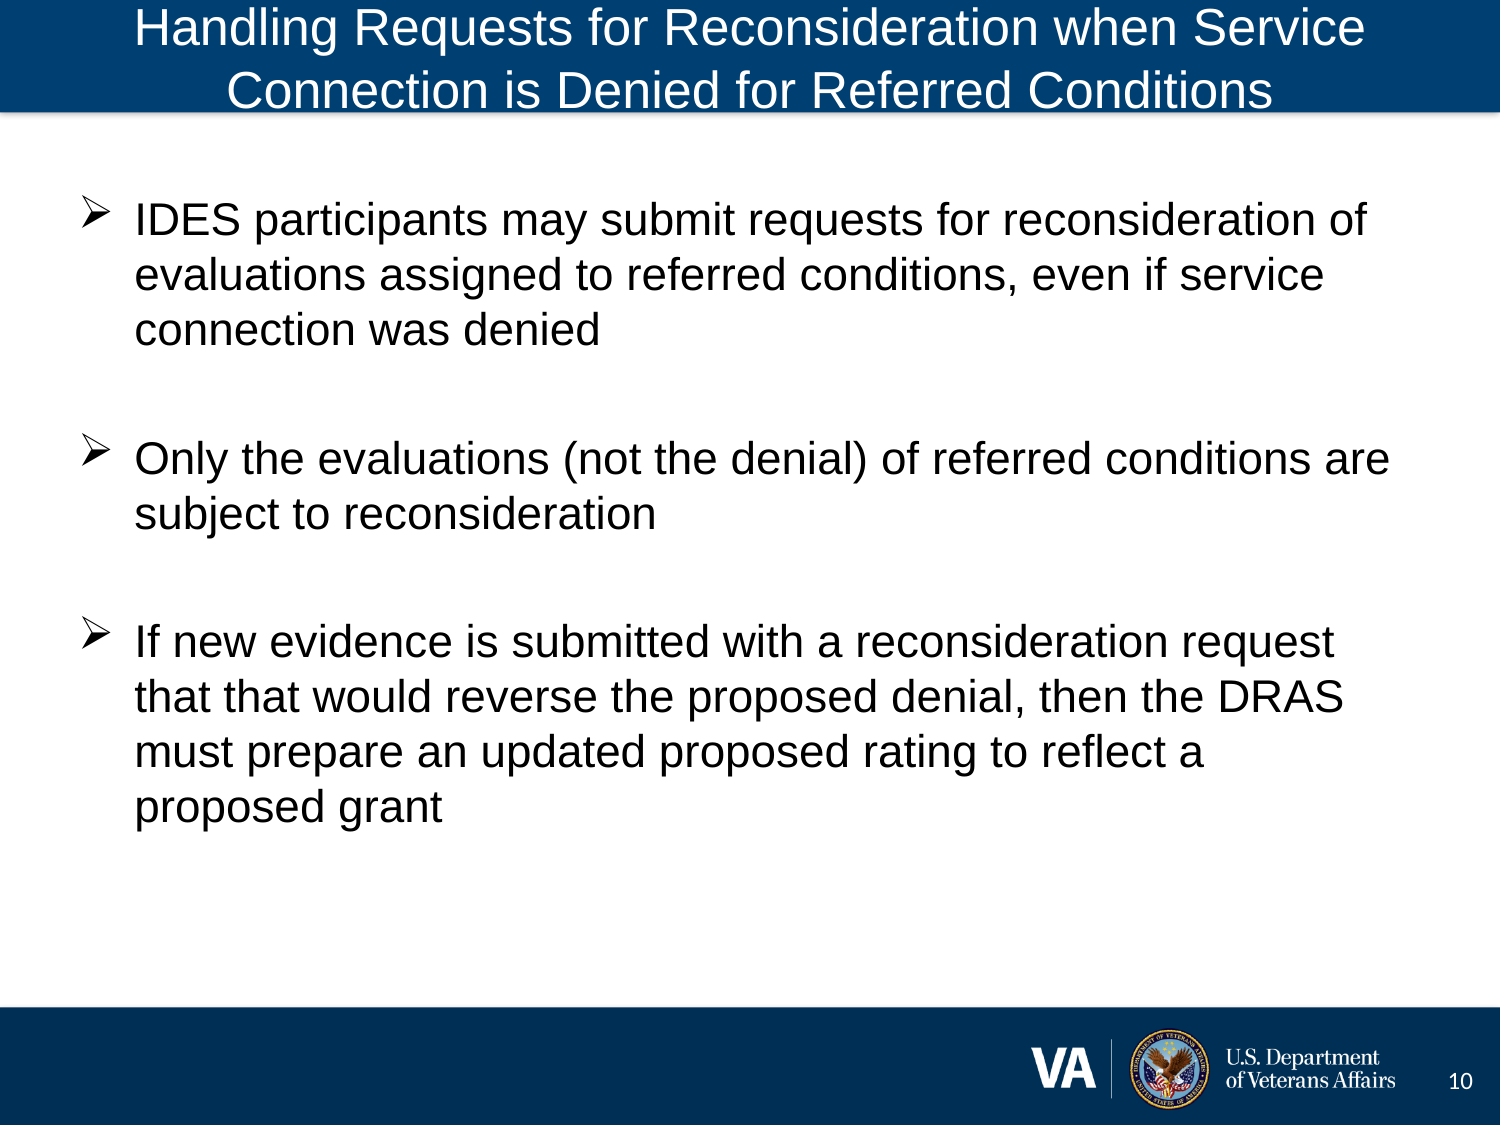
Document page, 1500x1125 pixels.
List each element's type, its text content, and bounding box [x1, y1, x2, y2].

list IDES participants may submit requests for reconsideration of evaluations assigned to referred conditions, even if service connection was denied Only the evaluations (not the denial) of referred conditions are subject to reconsideration If new evidence is submitted with a reconsideration request that that would reverse the proposed denial, then the DRAS must prepare an updated proposed rating to reflect a proposed grant [63, 182, 1414, 913]
slide_number 10 [1138, 1049, 1489, 1110]
title Handling Requests for Reconsideration when Service Connection is Denied for Referred Conditions [0, 0, 1500, 113]
picture [1031, 1028, 1395, 1110]
